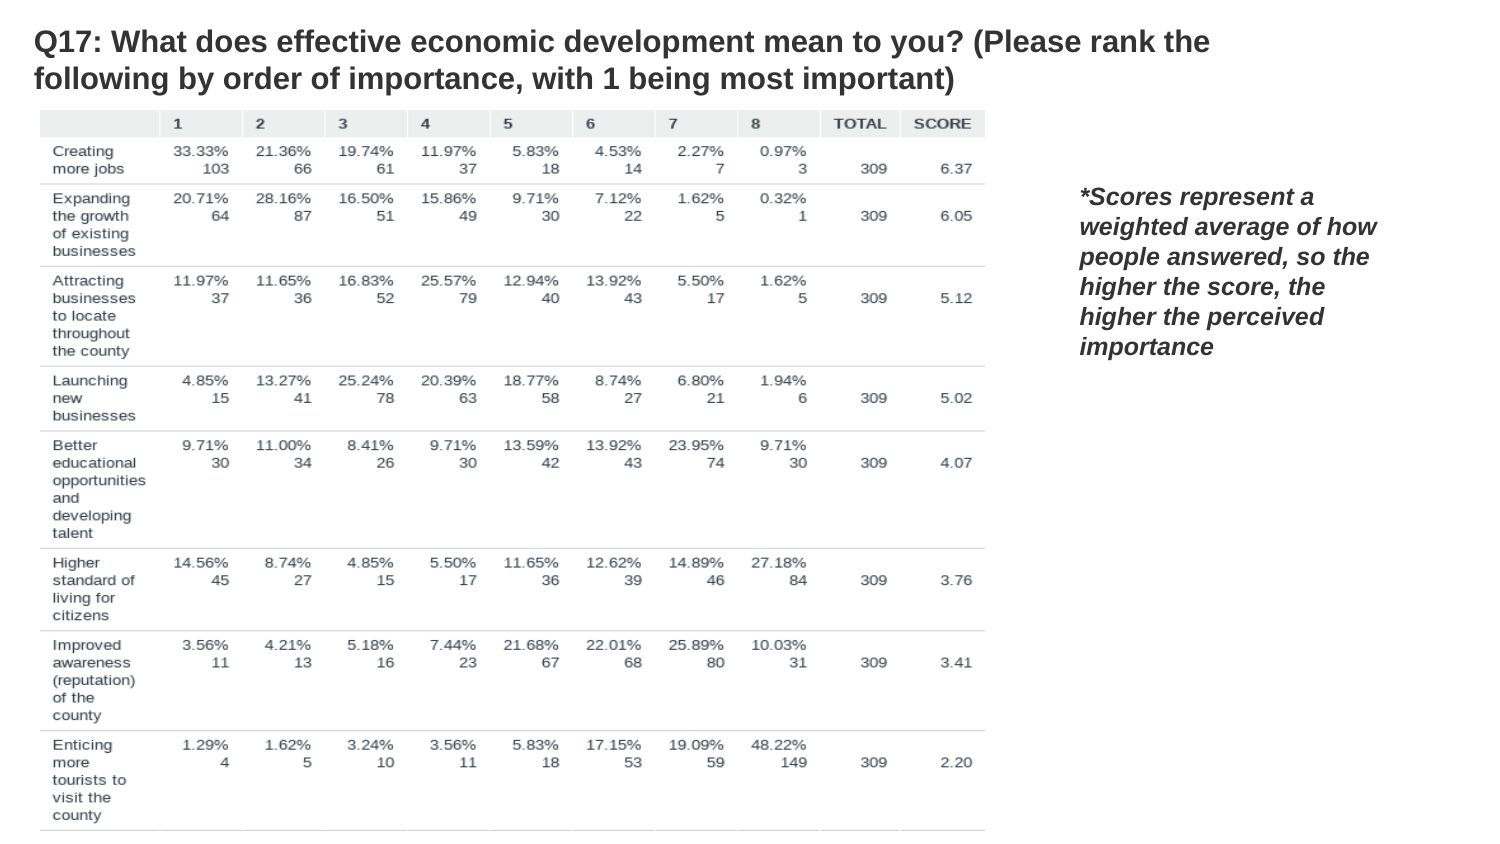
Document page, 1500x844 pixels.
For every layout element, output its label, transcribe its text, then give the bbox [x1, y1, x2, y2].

text_box *Scores represent a weighted average of how people answered, so the higher the score, the higher the perceived importance [1064, 136, 1416, 368]
title Q17: What does effective economic development mean to you? (Please rank the following by order of importance, with 1 being most important) [18, 13, 1369, 104]
picture [39, 110, 985, 831]
